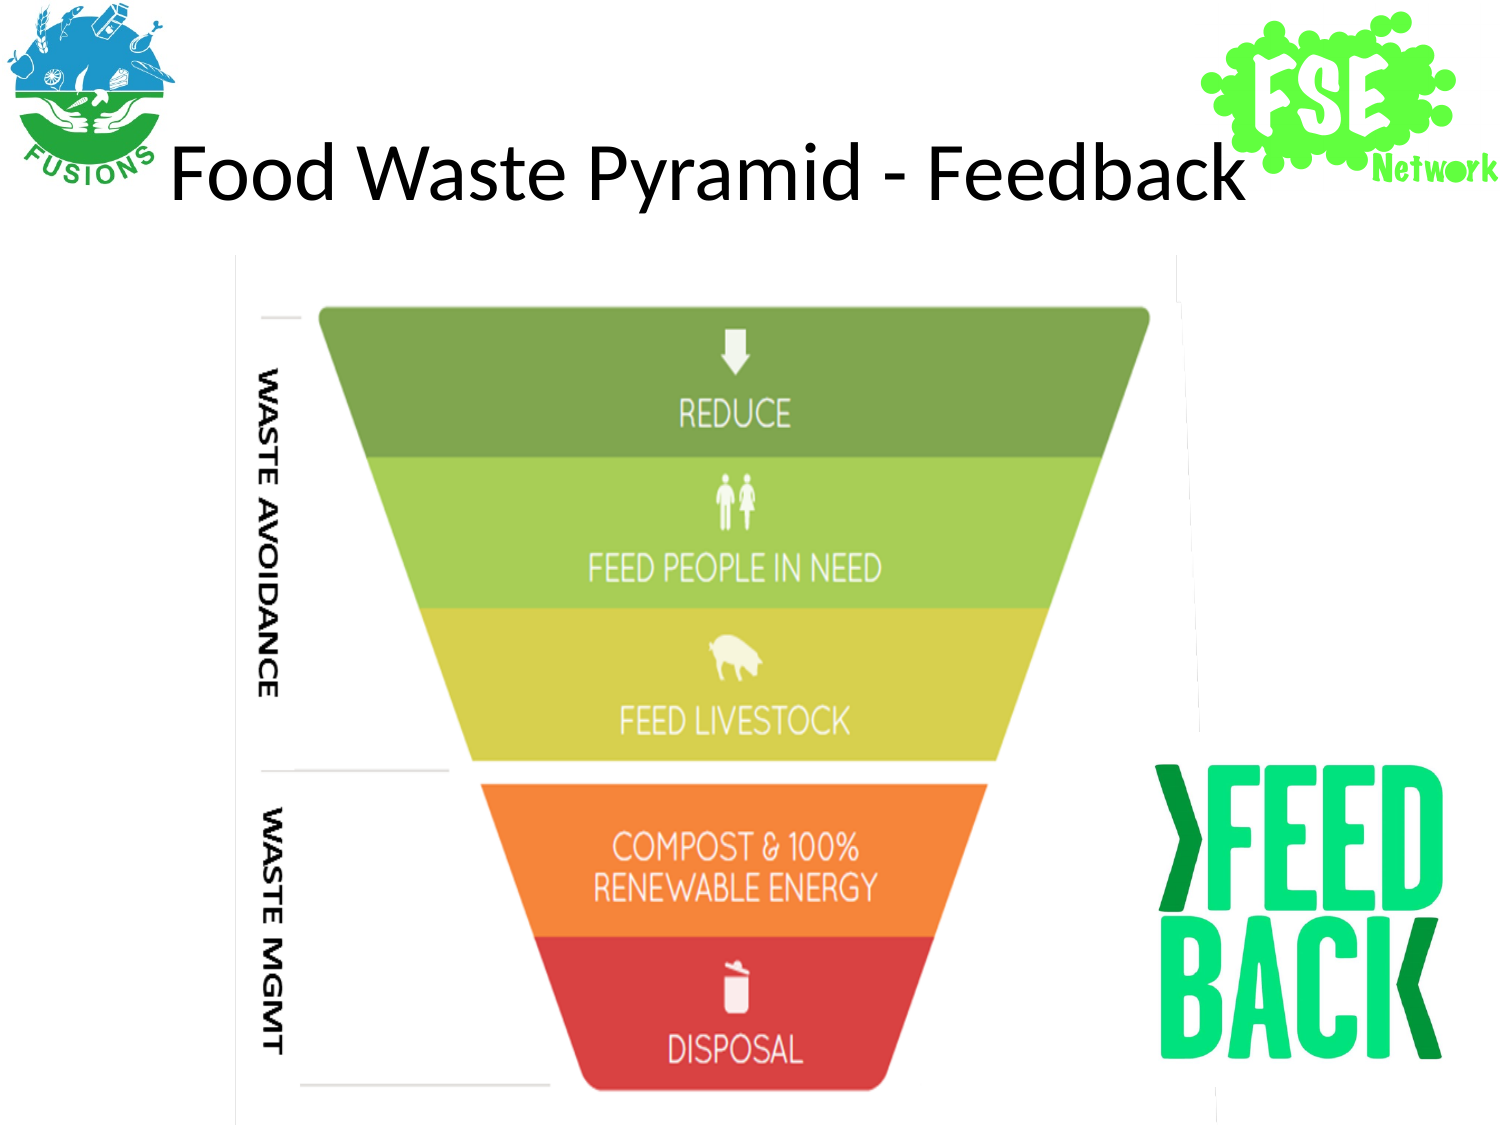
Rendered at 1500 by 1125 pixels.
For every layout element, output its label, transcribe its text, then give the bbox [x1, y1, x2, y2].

picture [1195, 3, 1500, 192]
title Food Waste Pyramid - Feedback [123, 45, 1294, 233]
picture [147, 255, 1471, 1125]
picture [2, 0, 180, 188]
